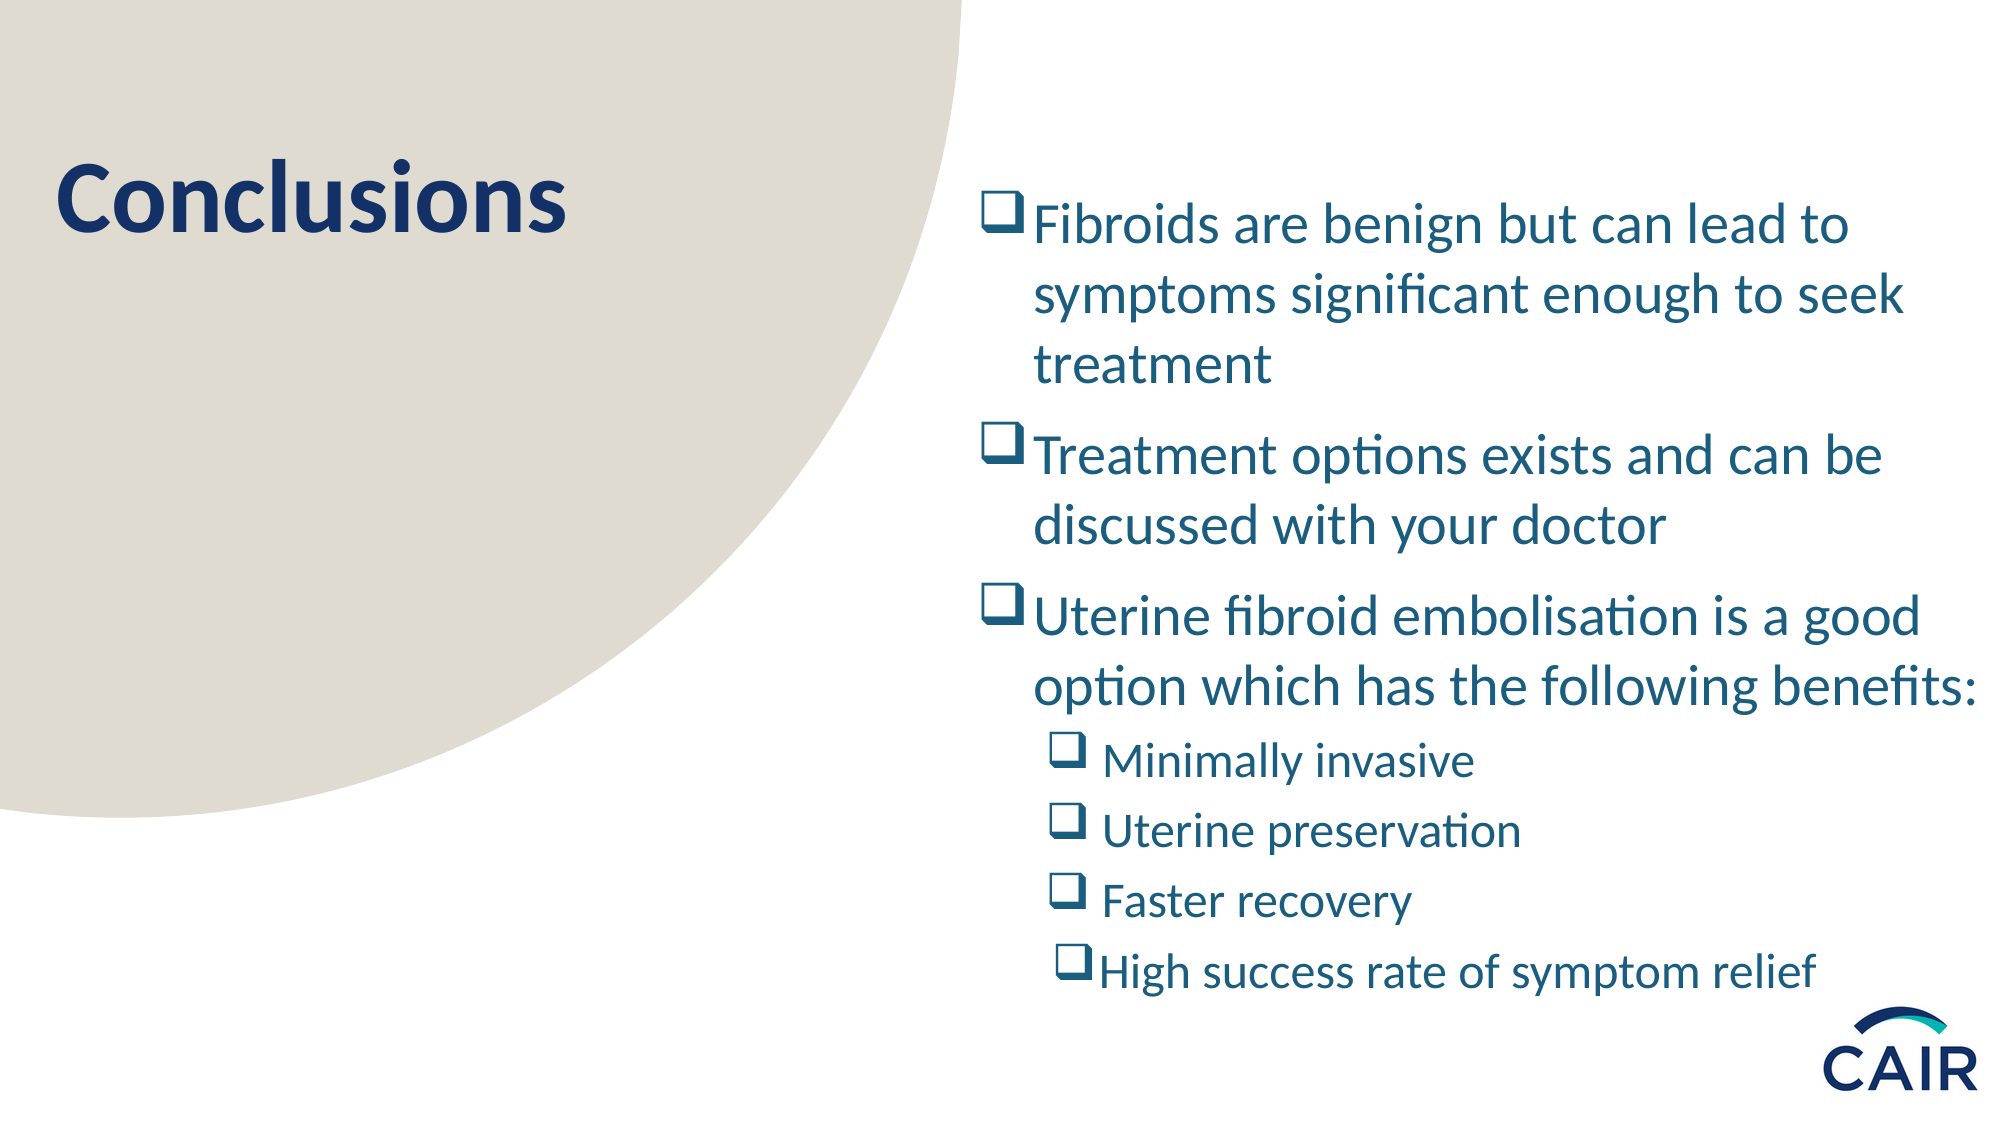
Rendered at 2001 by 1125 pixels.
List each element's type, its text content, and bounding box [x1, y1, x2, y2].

list Fibroids are benign but can lead to symptoms significant enough to seek treatment Treatment options exists and can be discussed with your doctor Uterine fibroid embolisation is a good option which has the following benefits: Minimally invasive Uterine preservation Faster recovery High success rate of symptom relief [961, 126, 2000, 1125]
title Conclusions [41, 85, 860, 313]
text_box [0, 0, 1007, 863]
text_box [0, 0, 962, 818]
picture [1801, 986, 2000, 1125]
